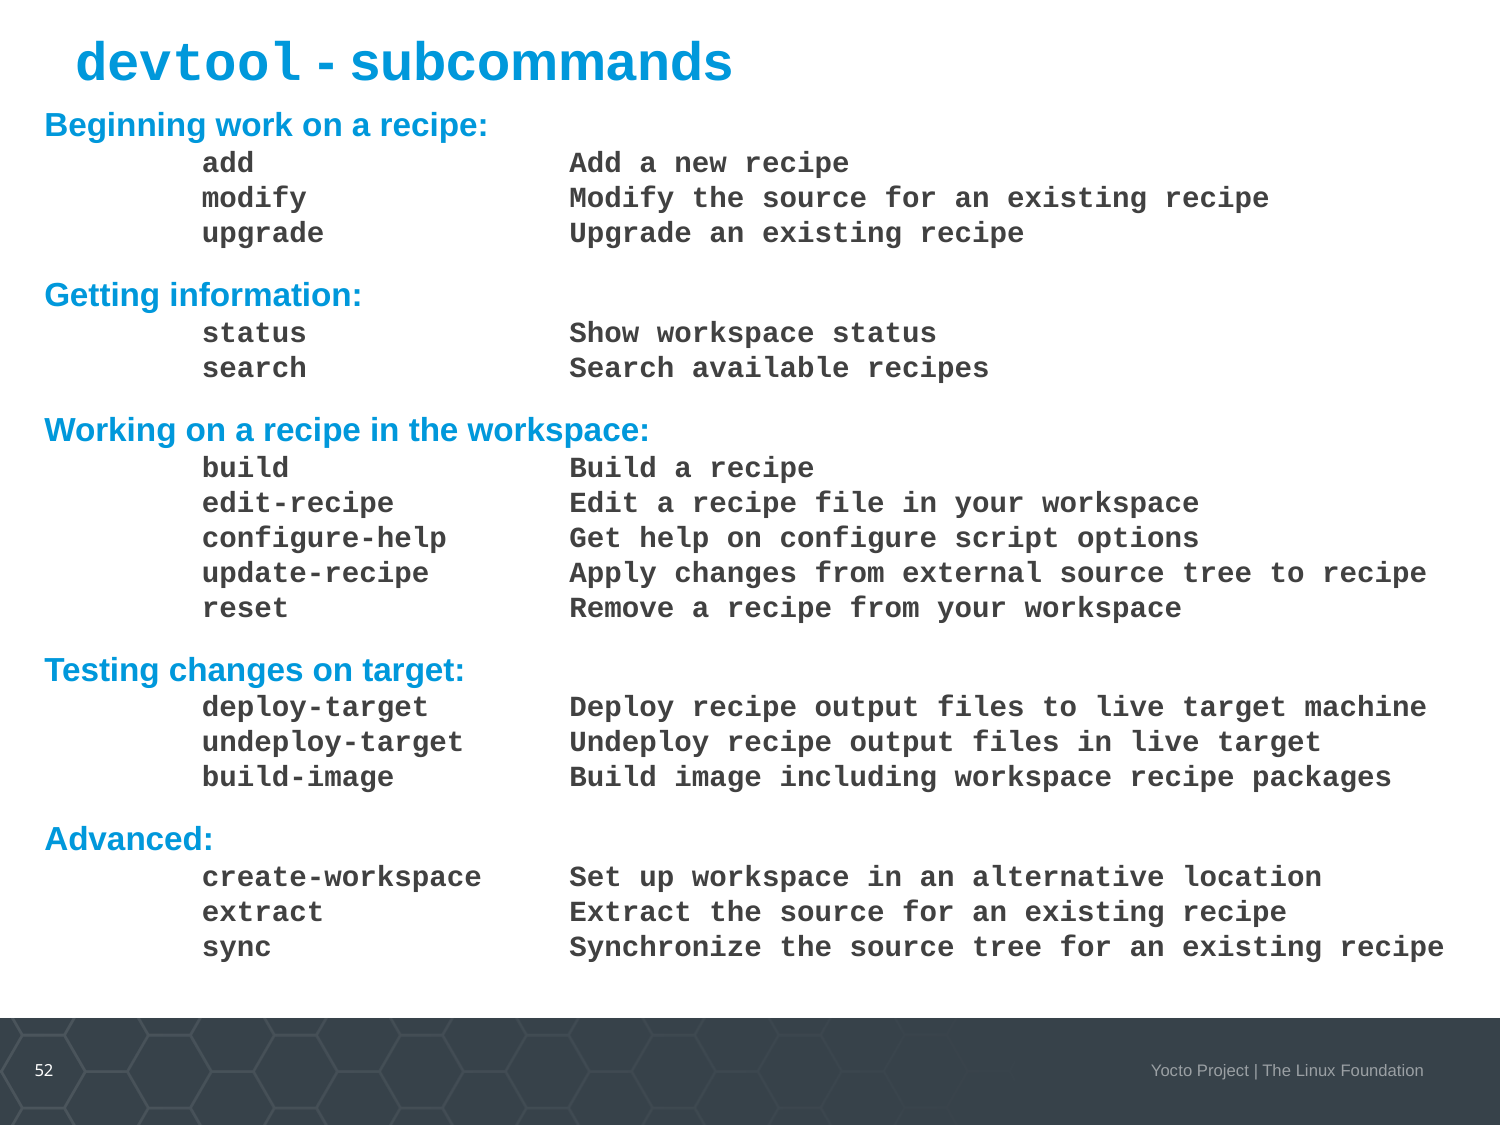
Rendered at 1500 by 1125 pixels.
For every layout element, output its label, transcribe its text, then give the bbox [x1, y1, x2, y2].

title devtool - subcommands [75, 37, 1425, 103]
list Beginning work on a recipe: add Add a new recipe modify Modify the source for an existing recipe upgrade Upgrade an existing recipe Getting information: status Show workspace status search Search available recipes Working on a recipe in the workspace: build Build a recipe edit-recipe Edit a recipe file in your workspace configure-help Get help on configure script options update-recipe Apply changes from external source tree to recipe reset Remove a recipe from your workspace Testing changes on target: deploy-target Deploy recipe output files to live target machine undeploy-target Undeploy recipe output files in live target build-image Build image including workspace recipe packages Advanced: create-workspace Set up workspace in an alternative location extract Extract the source for an existing recipe sync Synchronize the source tree for an existing recipe [44, 103, 1451, 1036]
picture [0, 0, 1500, 1125]
